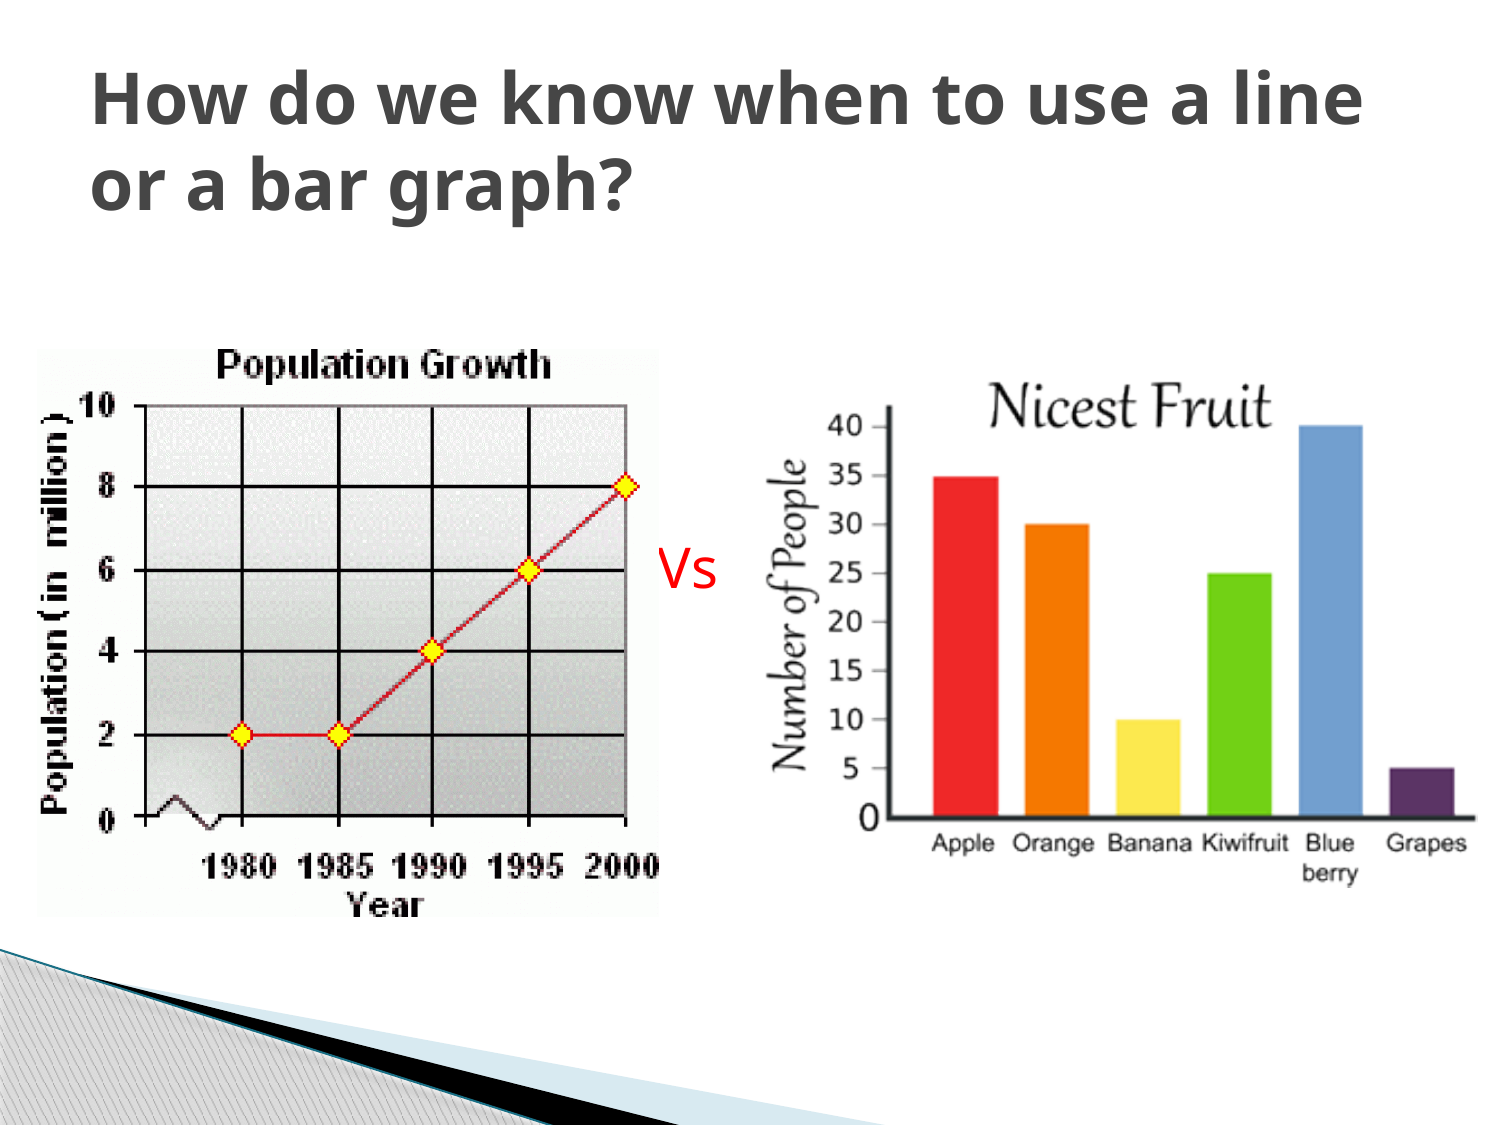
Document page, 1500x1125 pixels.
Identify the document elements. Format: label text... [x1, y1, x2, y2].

picture [762, 377, 1478, 888]
list Vs [665, 525, 756, 632]
picture [37, 349, 660, 917]
title How do we know when to use a line or a bar graph? [75, 45, 1425, 233]
